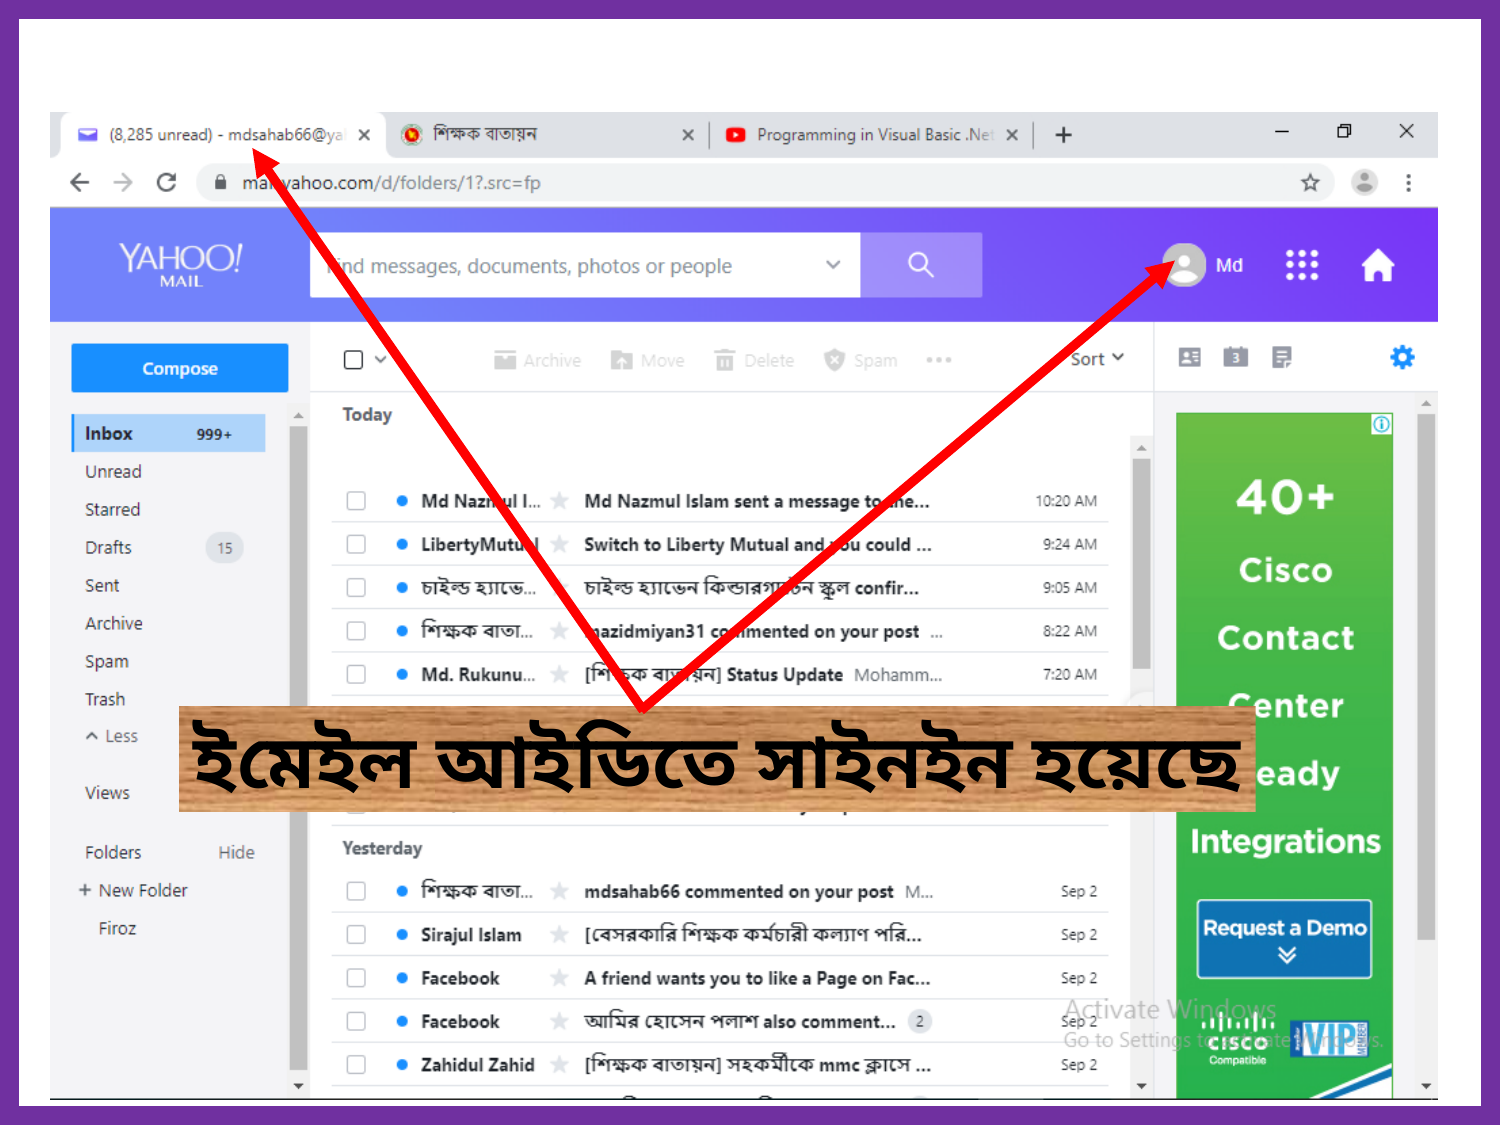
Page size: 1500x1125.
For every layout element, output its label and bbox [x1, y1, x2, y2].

text_box [252, 147, 1176, 711]
picture [49, 111, 1438, 1101]
